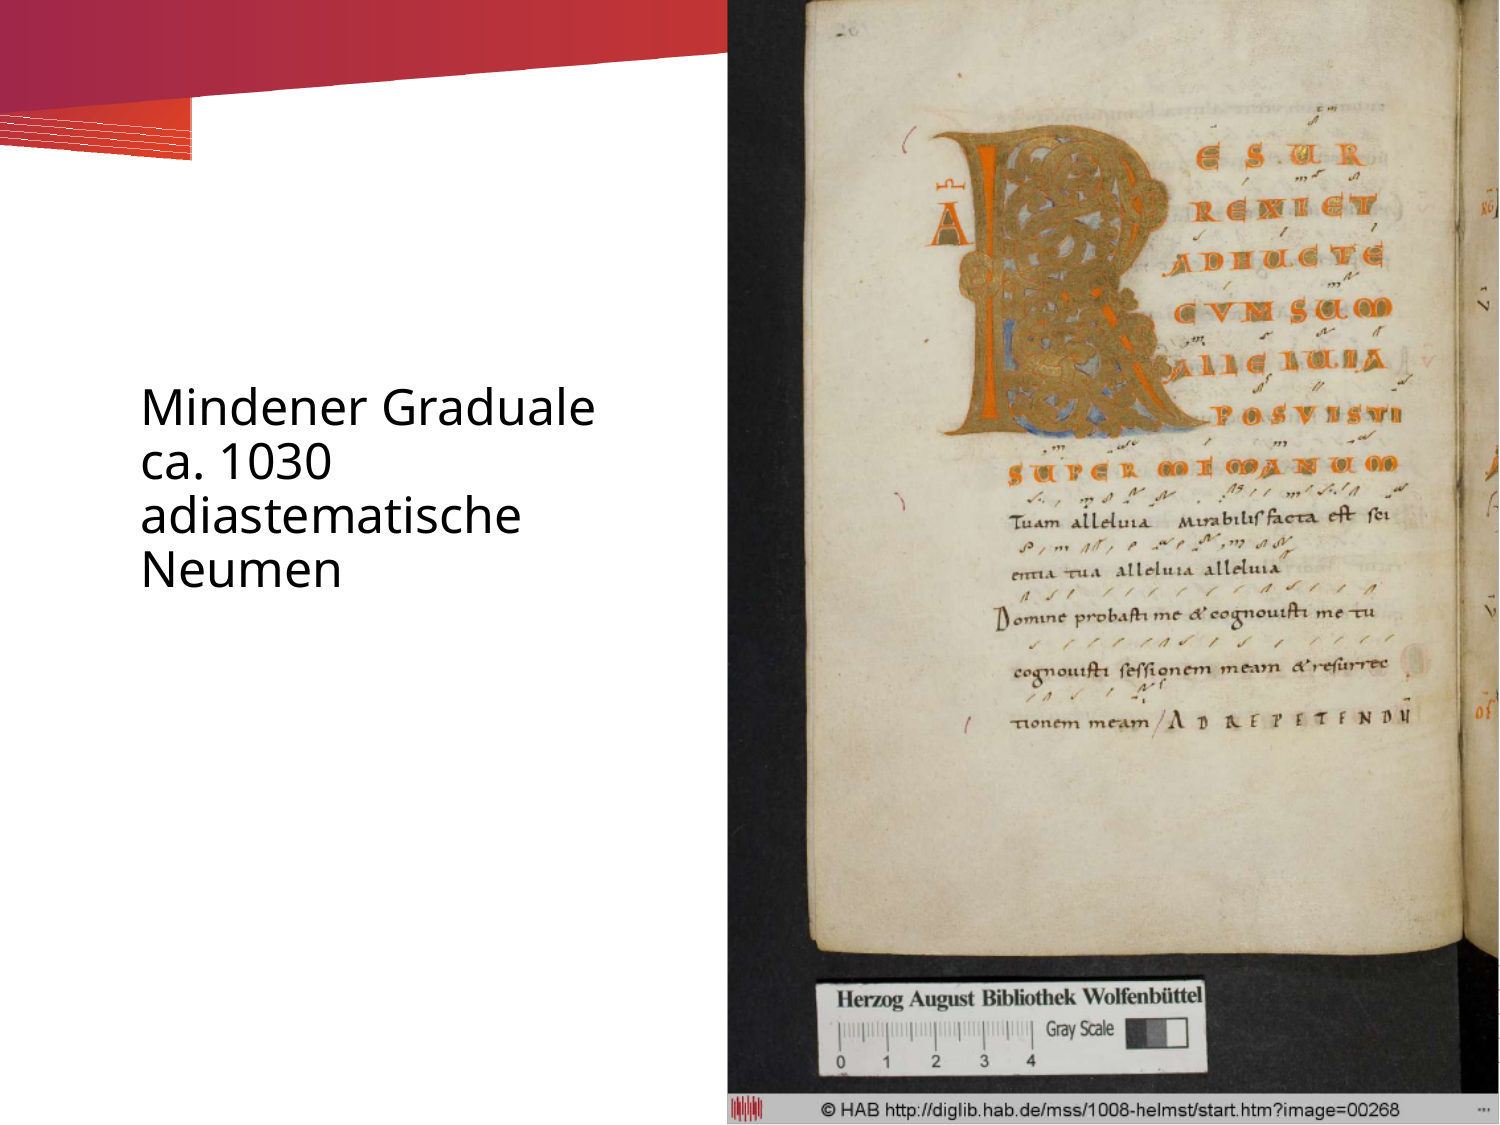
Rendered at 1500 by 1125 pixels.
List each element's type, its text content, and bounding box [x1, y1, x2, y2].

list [536, 0, 1500, 1125]
title Mindener Graduale ca. 1030 adiastematische Neumen [125, 404, 536, 576]
picture [0, 0, 536, 161]
